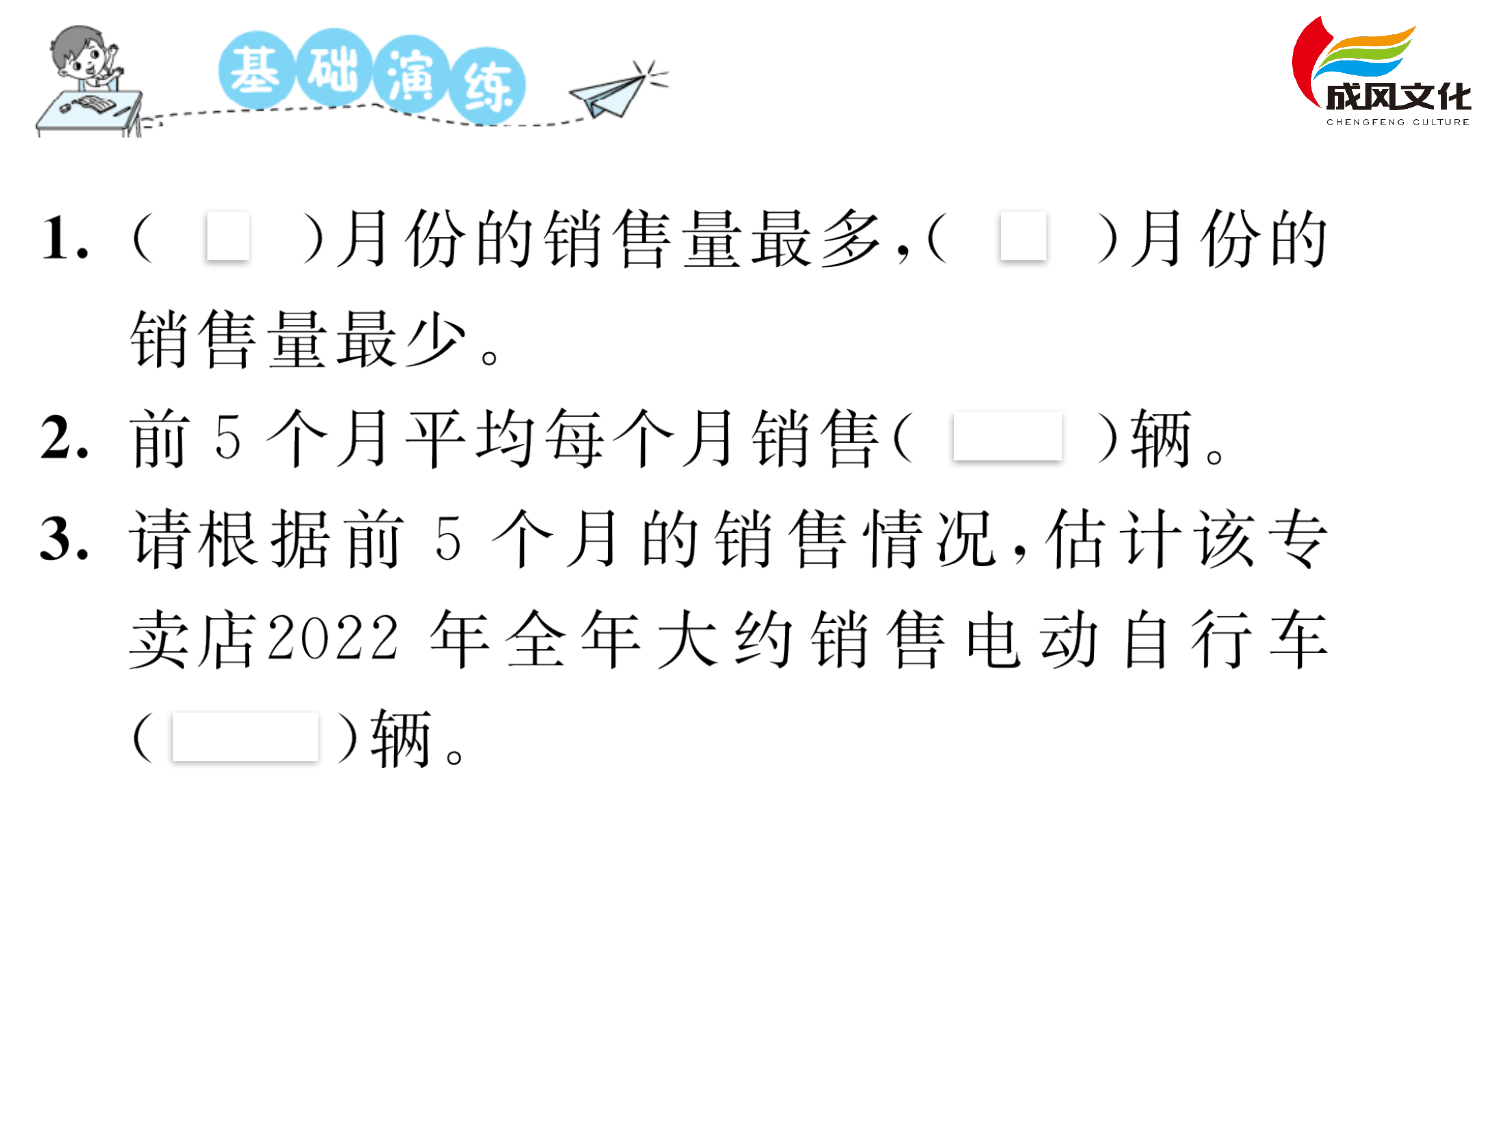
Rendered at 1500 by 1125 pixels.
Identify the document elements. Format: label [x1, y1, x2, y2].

picture [29, 10, 680, 149]
picture [1281, 0, 1489, 136]
picture [35, 176, 1453, 768]
